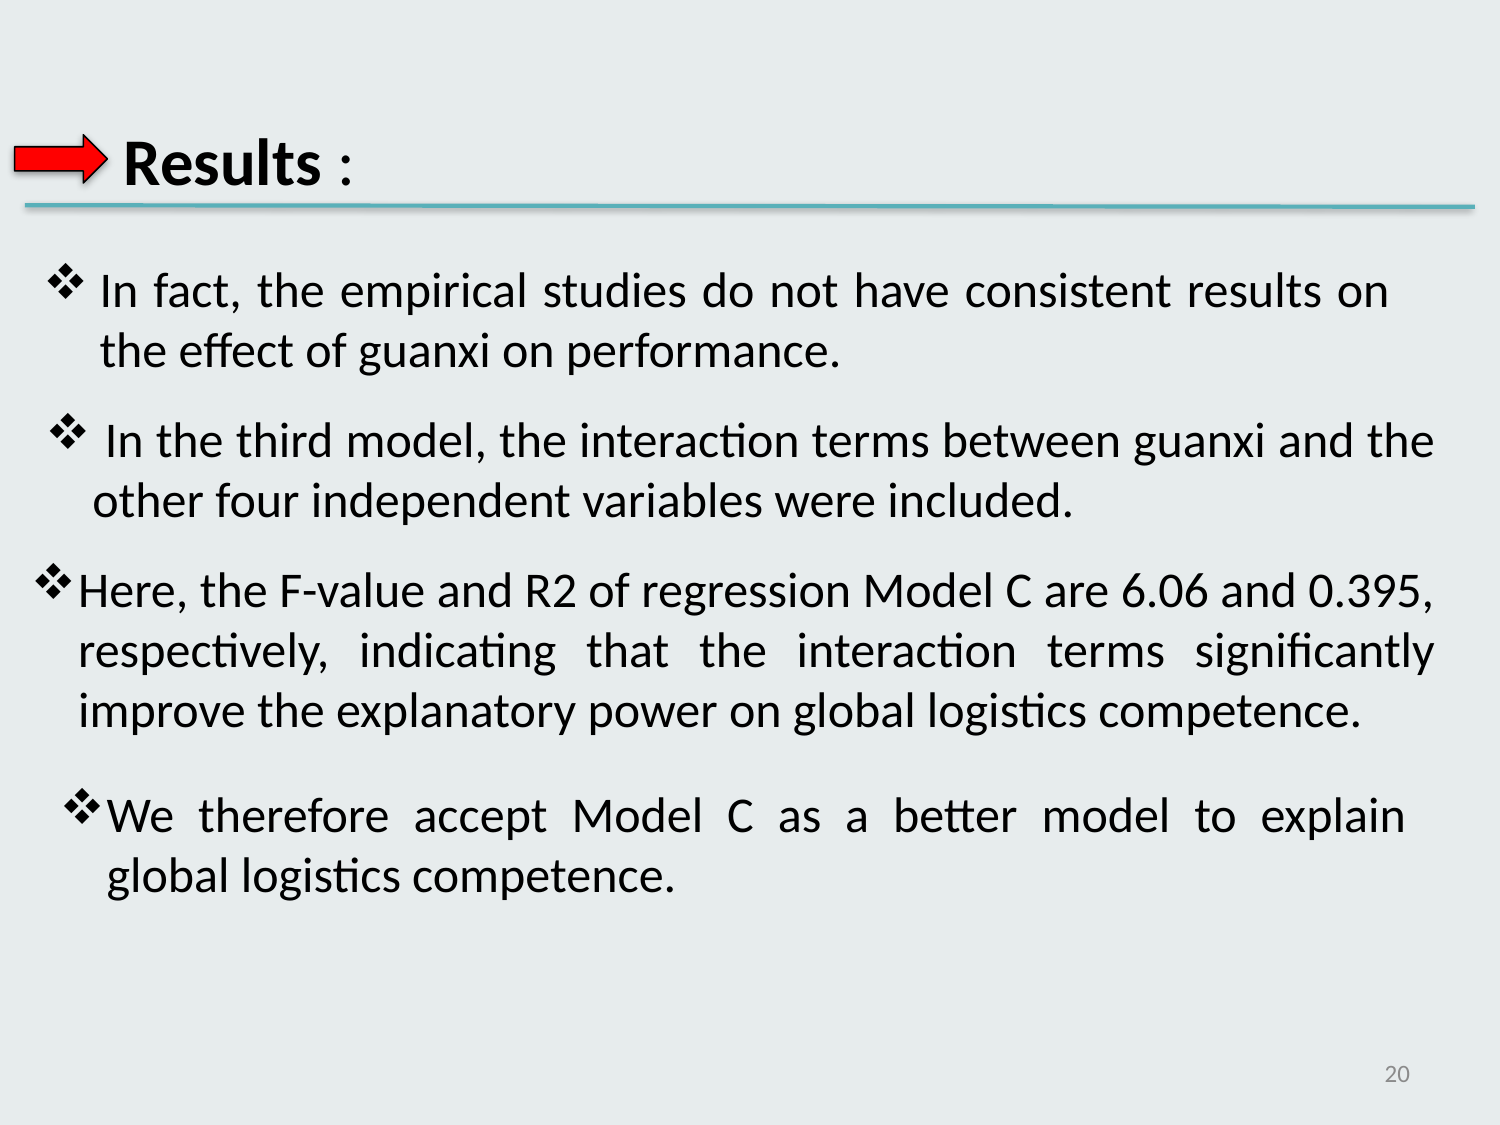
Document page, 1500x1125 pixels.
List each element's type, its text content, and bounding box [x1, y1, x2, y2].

text_box We therefore accept Model C as a better model to explain global logistics competence. [45, 774, 1422, 910]
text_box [24, 204, 1476, 208]
text_box In the third model, the interaction terms between guanxi and the other four independent variables were included. [30, 399, 1451, 535]
text_box Here, the F-value and R2 of regression Model C are 6.06 and 0.395, respectively, indicating that the interaction terms significantly improve the explanatory power on global logistics competence. [16, 549, 1451, 745]
text_box In fact, the empirical studies do not have consistent results on the effect of guanxi on performance. [28, 249, 1406, 385]
text_box Results : [108, 110, 371, 201]
text_box [13, 133, 108, 184]
slide_number 20 [1074, 1042, 1425, 1103]
